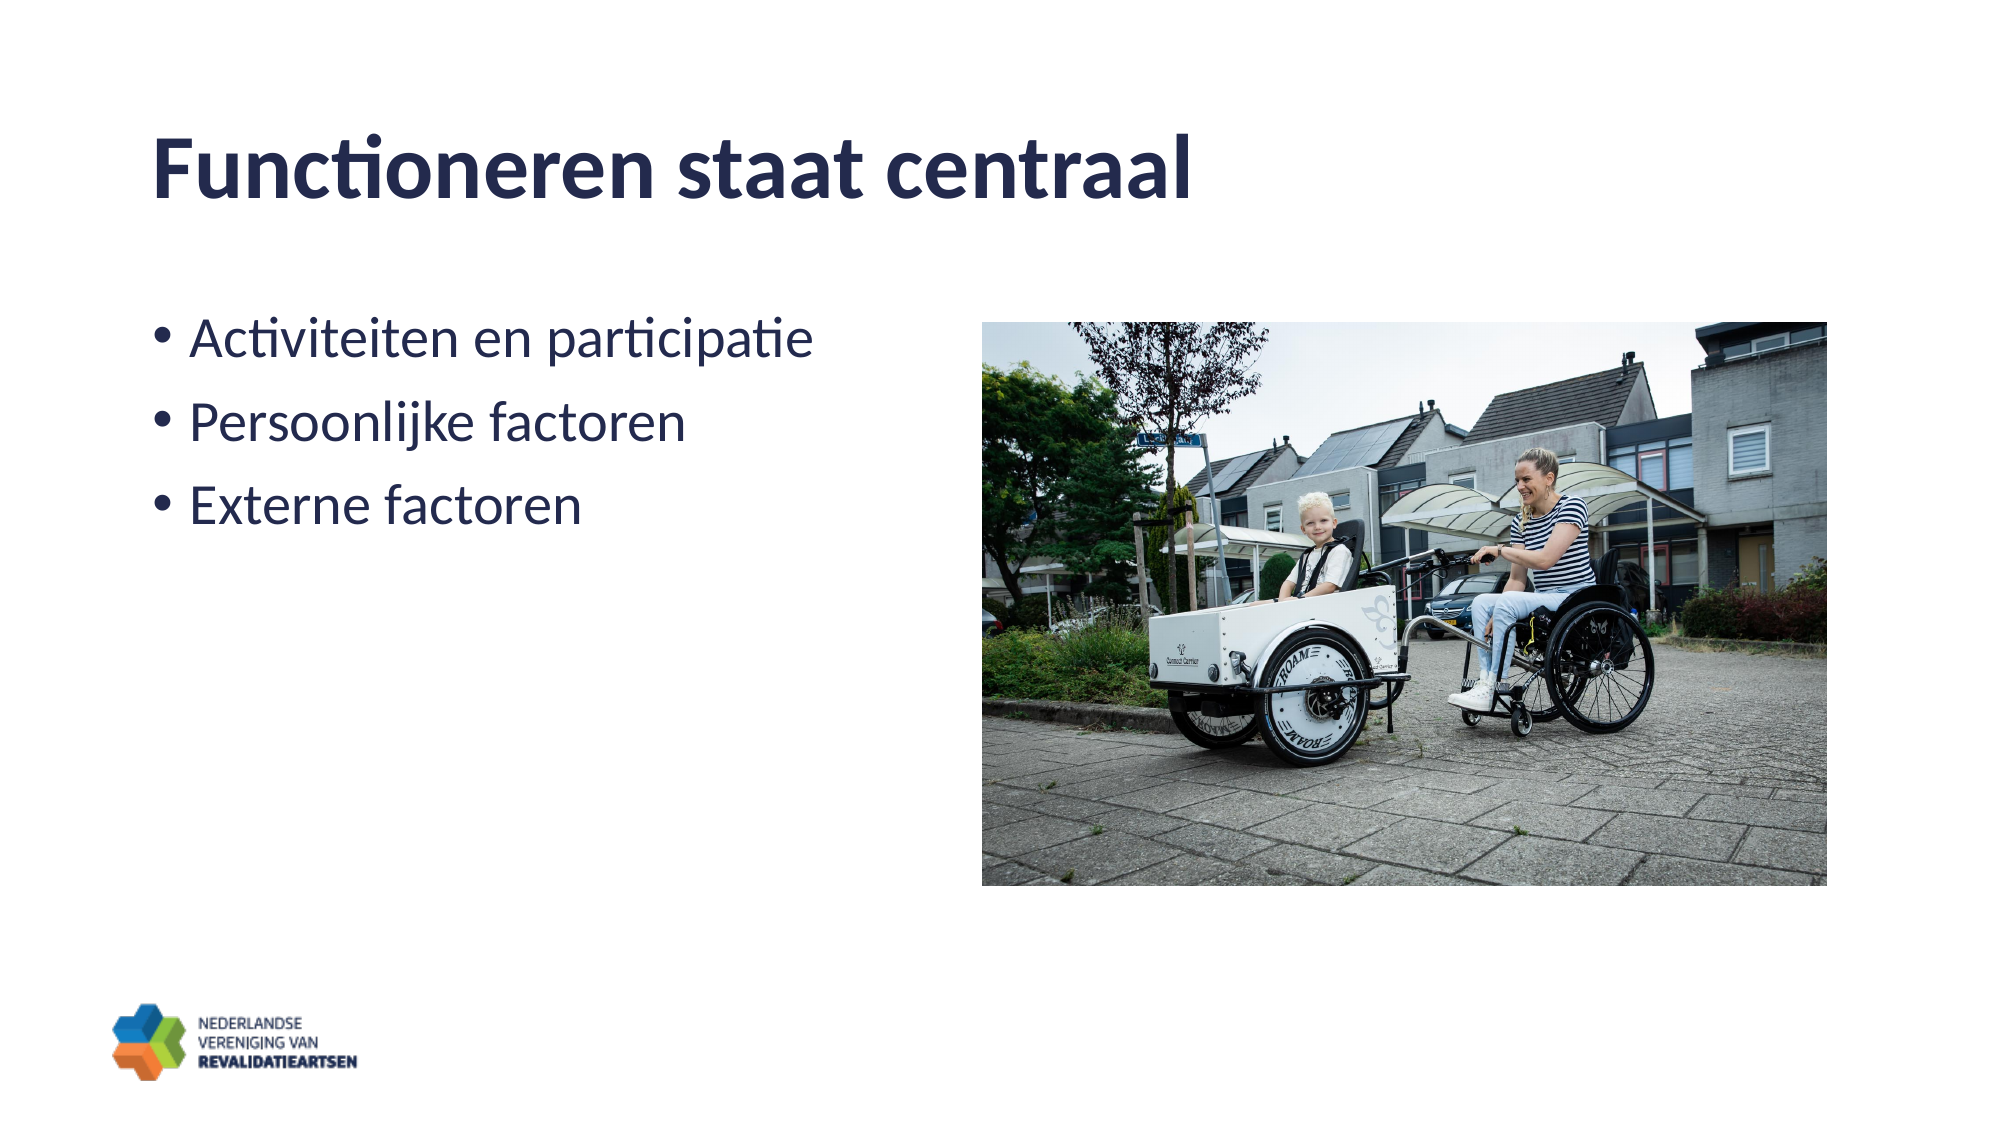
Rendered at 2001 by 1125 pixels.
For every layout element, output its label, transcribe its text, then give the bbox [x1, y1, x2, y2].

title Functioneren staat centraal [137, 59, 1863, 278]
list Activiteiten en participatie Persoonlijke factoren Externe factoren [137, 299, 1863, 1014]
picture [982, 322, 1827, 886]
